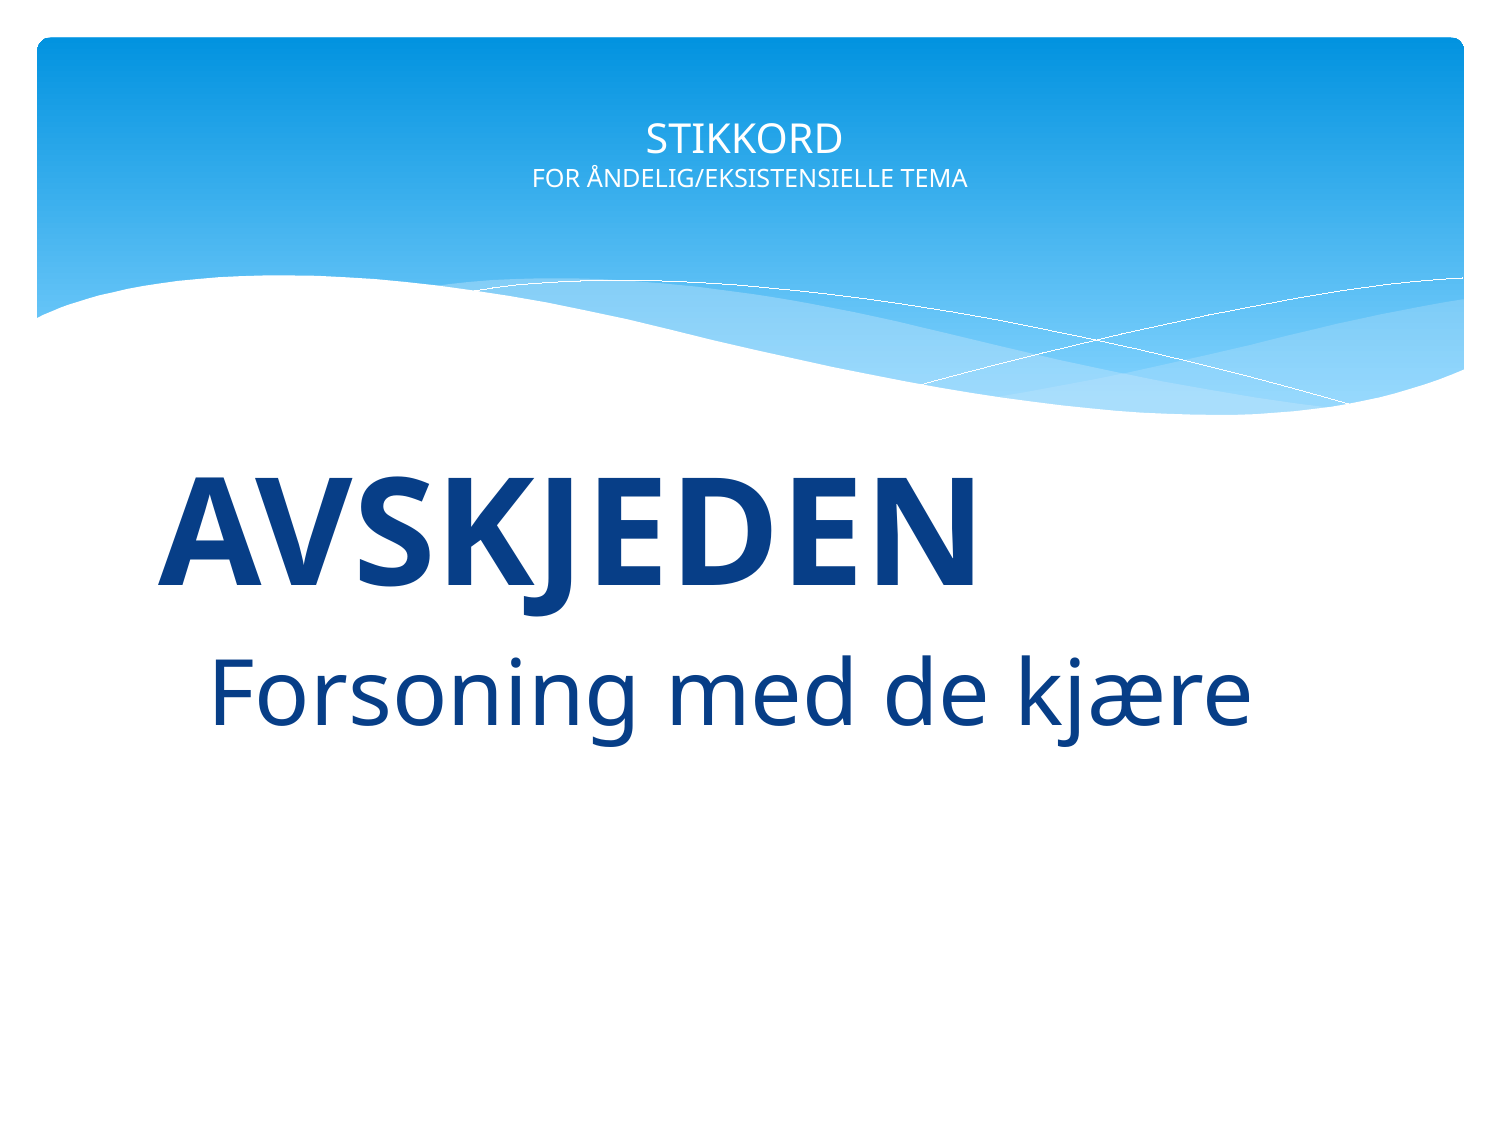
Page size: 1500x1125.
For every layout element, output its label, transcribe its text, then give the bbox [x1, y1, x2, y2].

title STIKKORD FOR ÅNDELIG/EKSISTENSIELLE TEMA [75, 55, 1425, 261]
list AVSKJEDEN Forsoning med de kjære [143, 338, 1359, 1035]
